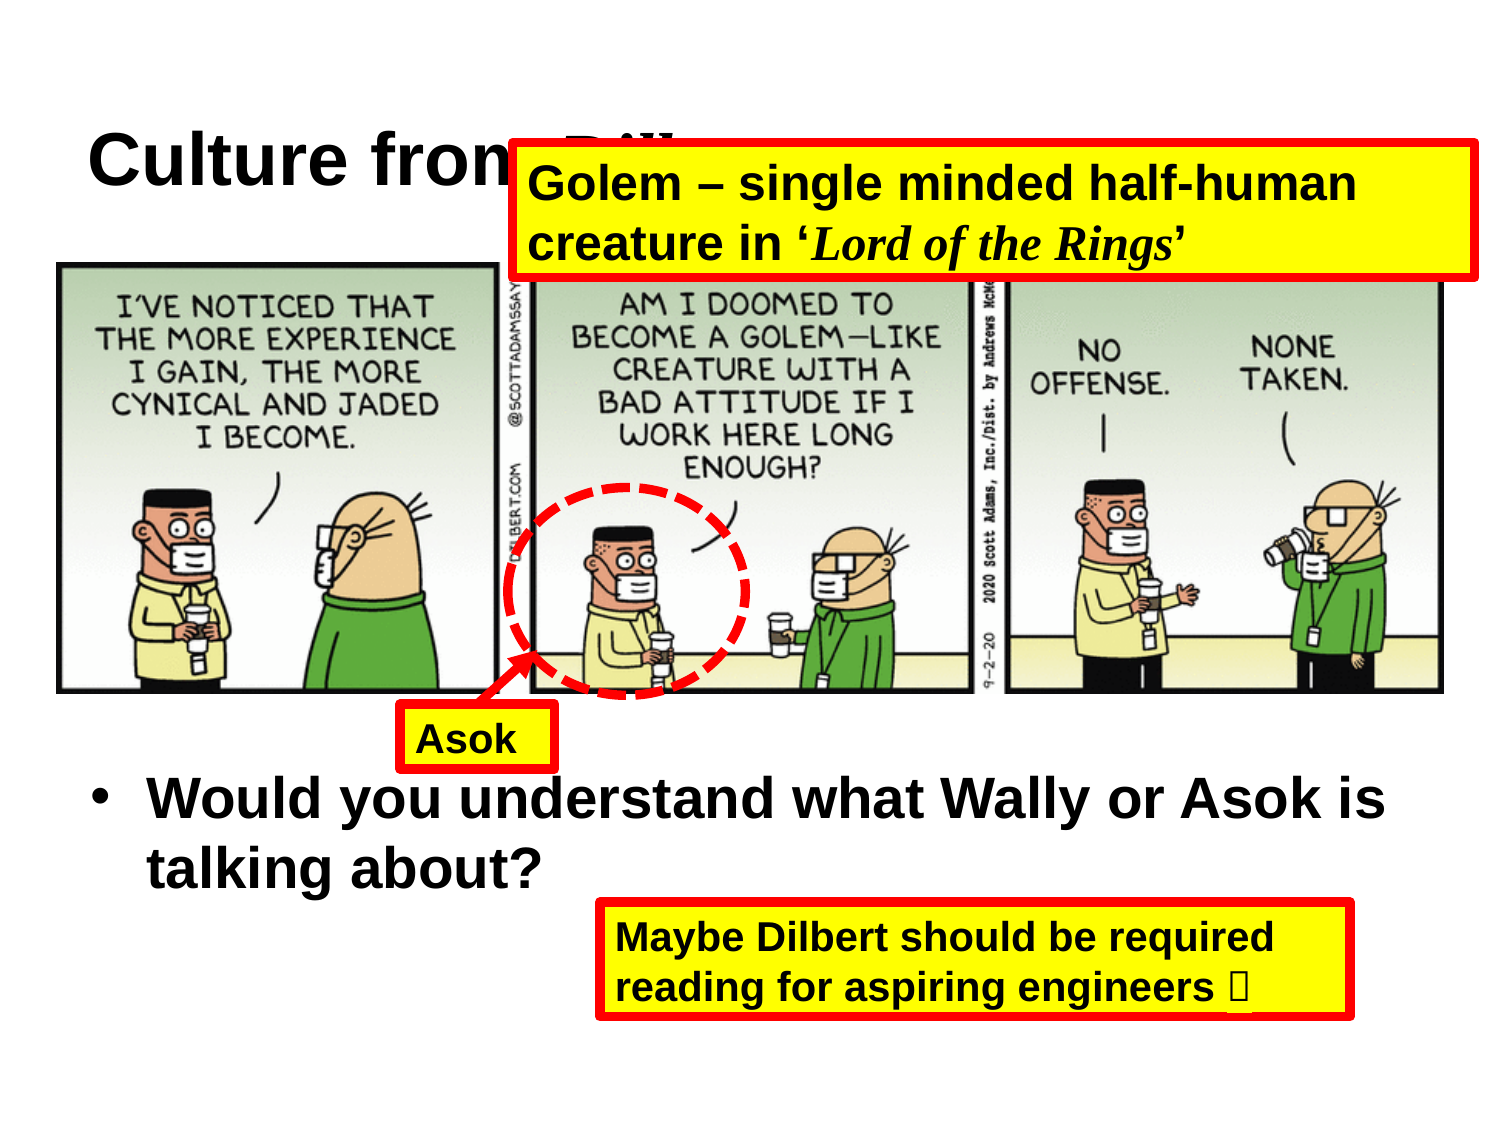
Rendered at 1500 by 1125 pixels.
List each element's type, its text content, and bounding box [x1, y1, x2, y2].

text_box Maybe Dilbert should be required reading for aspiring engineers  [599, 902, 1350, 1017]
list Would you understand what Wally or Asok is talking about? [74, 702, 1426, 1006]
title Culture from Dilbert [72, 61, 1423, 250]
text_box Golem – single minded half-human creature in ‘Lord of the Rings’ [512, 142, 1475, 278]
text_box Asok [399, 704, 555, 769]
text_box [477, 649, 538, 705]
picture [56, 262, 1444, 694]
